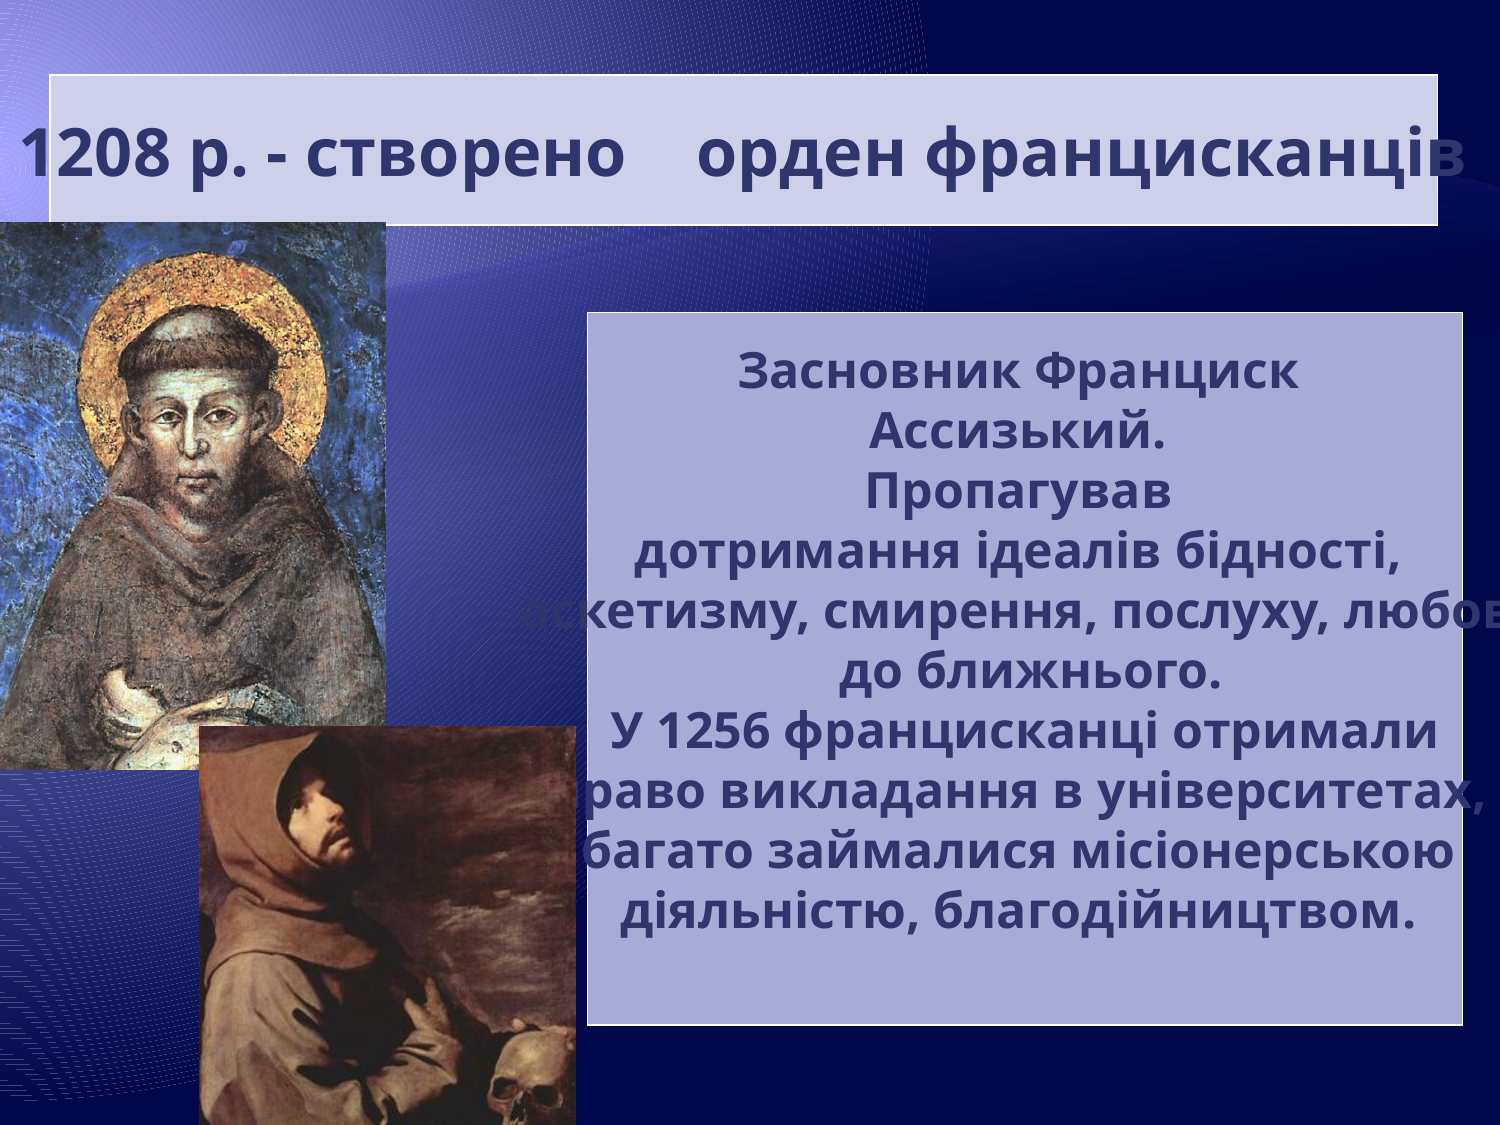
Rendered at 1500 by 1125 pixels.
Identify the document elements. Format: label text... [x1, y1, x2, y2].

text_box 1208 р. - створено орден францисканців [50, 74, 1438, 225]
picture [0, 222, 576, 1125]
text_box Засновник Франциск Ассизький. Пропагував дотримання ідеалів бідності, аскетизму, смирення, послуху, любові до ближнього. У 1256 францисканці отримали право викладання в університетах, багато займалися місіонерською діяльністю, благодійництвом. [587, 312, 1463, 1025]
